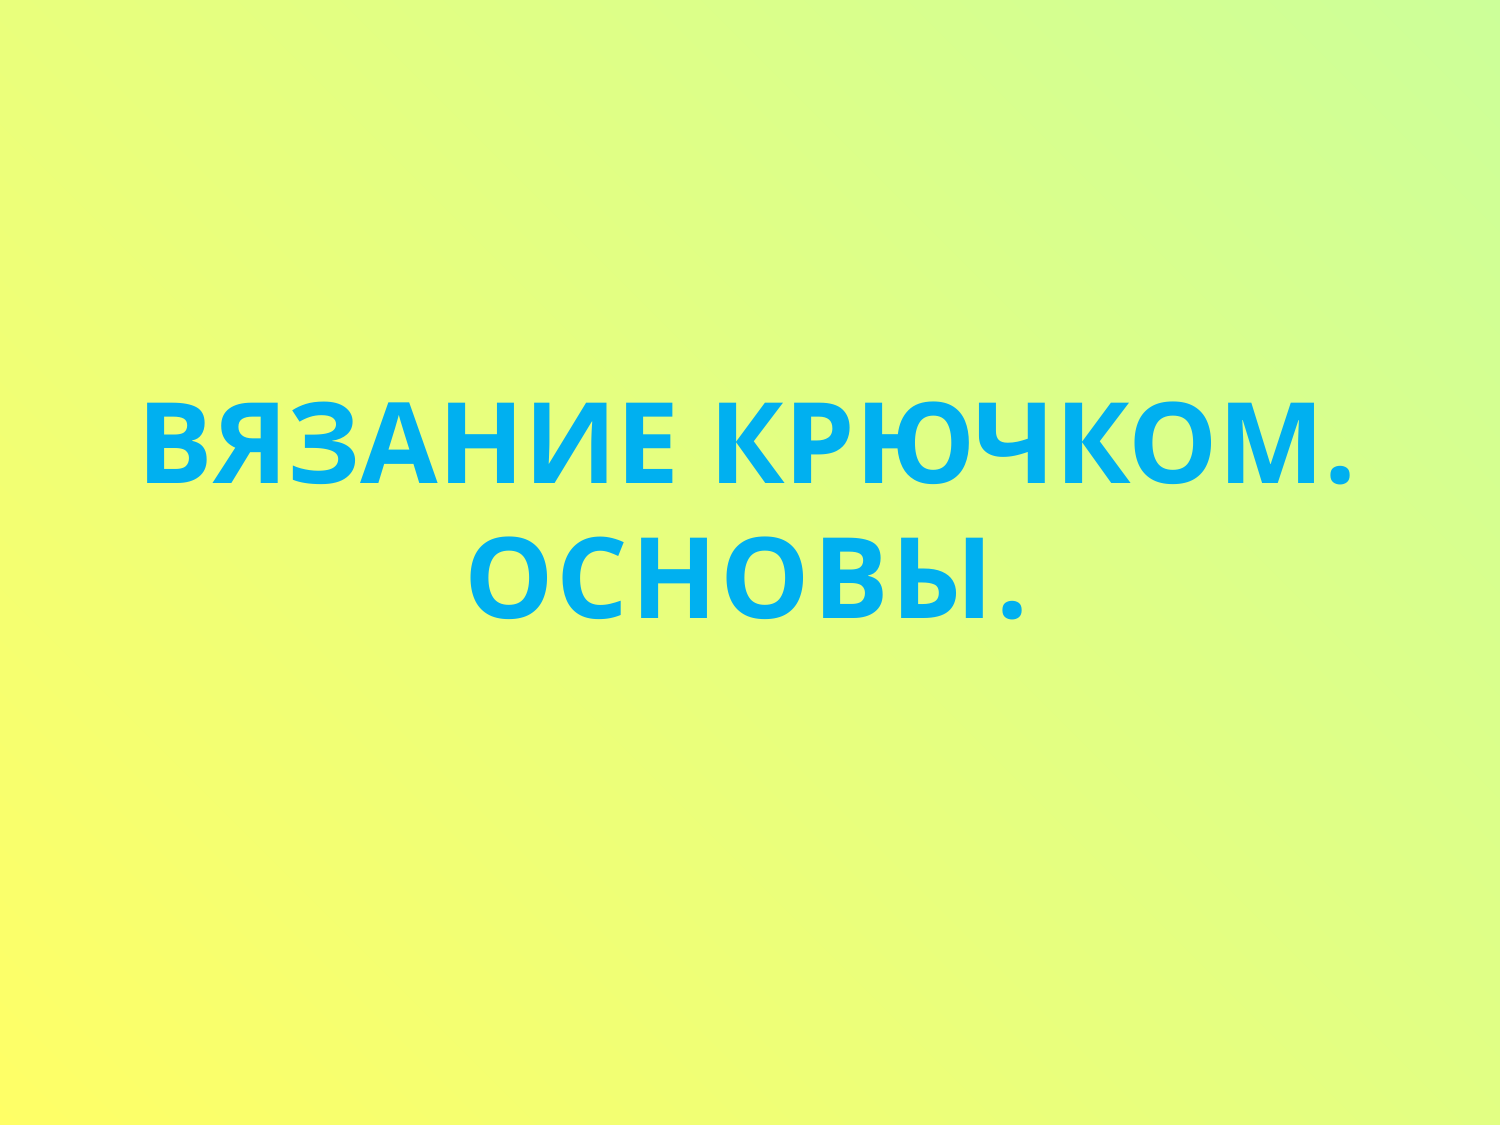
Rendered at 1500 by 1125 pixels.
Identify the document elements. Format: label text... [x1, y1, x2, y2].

text_box Вязание крючком. Основы. [122, 363, 1372, 649]
